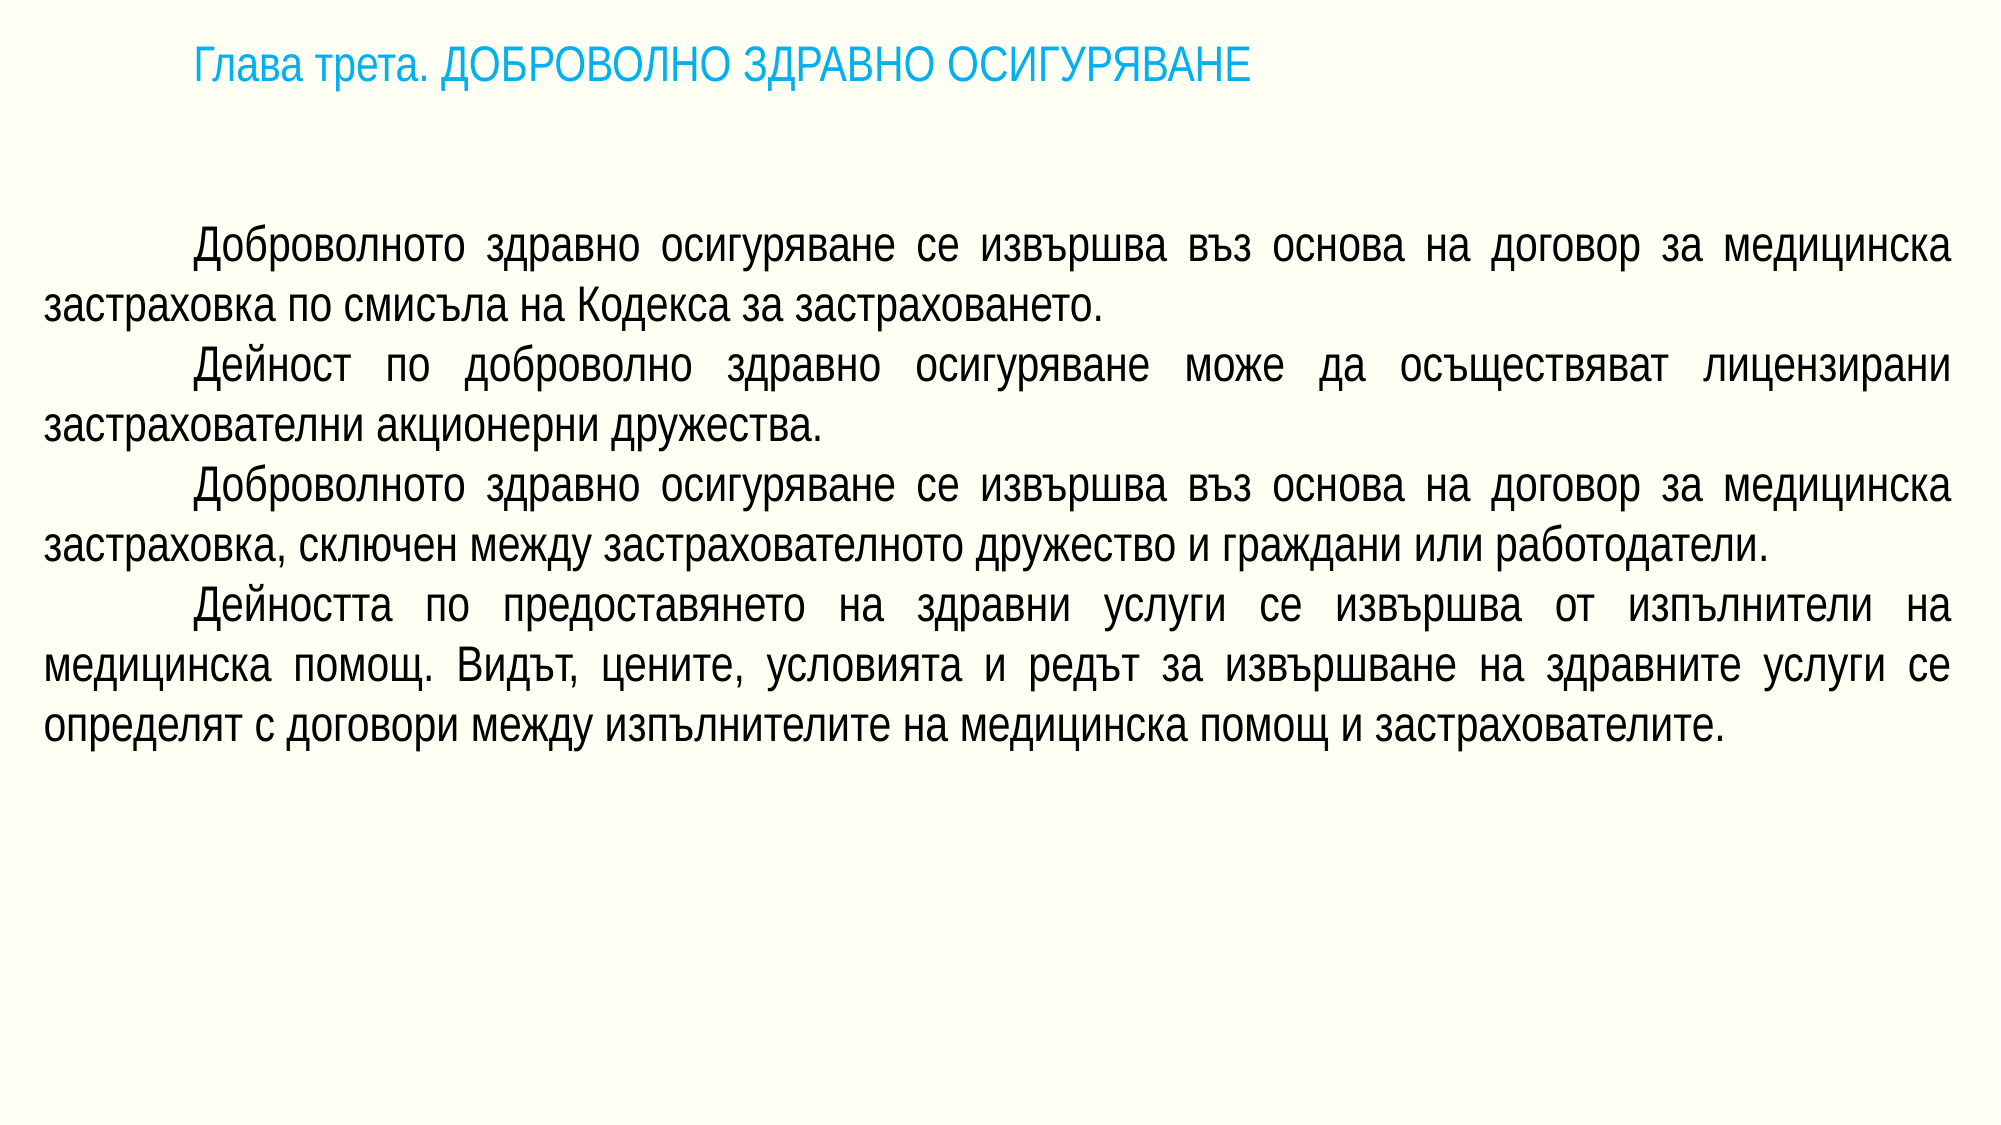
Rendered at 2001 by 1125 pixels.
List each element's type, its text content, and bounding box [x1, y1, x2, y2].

text_box Глава трета. ДОБРОВОЛНО ЗДРАВНО ОСИГУРЯВАНЕ Доброволното здравно осигуряване се извършва въз основа на договор за медицинска застраховка по смисъла на Кодекса за застраховането. Дейност по доброволно здравно осигуряване може да осъществяват лицензирани застрахователни акционерни дружества. Доброволното здравно осигуряване се извършва въз основа на договор за медицинска застраховка, сключен между застрахователното дружество и граждани или работодатели. Дейността по предоставянето на здравни услуги се извършва от изпълнители на медицинска помощ. Видът, цените, условията и редът за извършване на здравните услуги се определят с договори между изпълнителите на медицинска помощ и застрахователите. [28, 24, 1968, 759]
